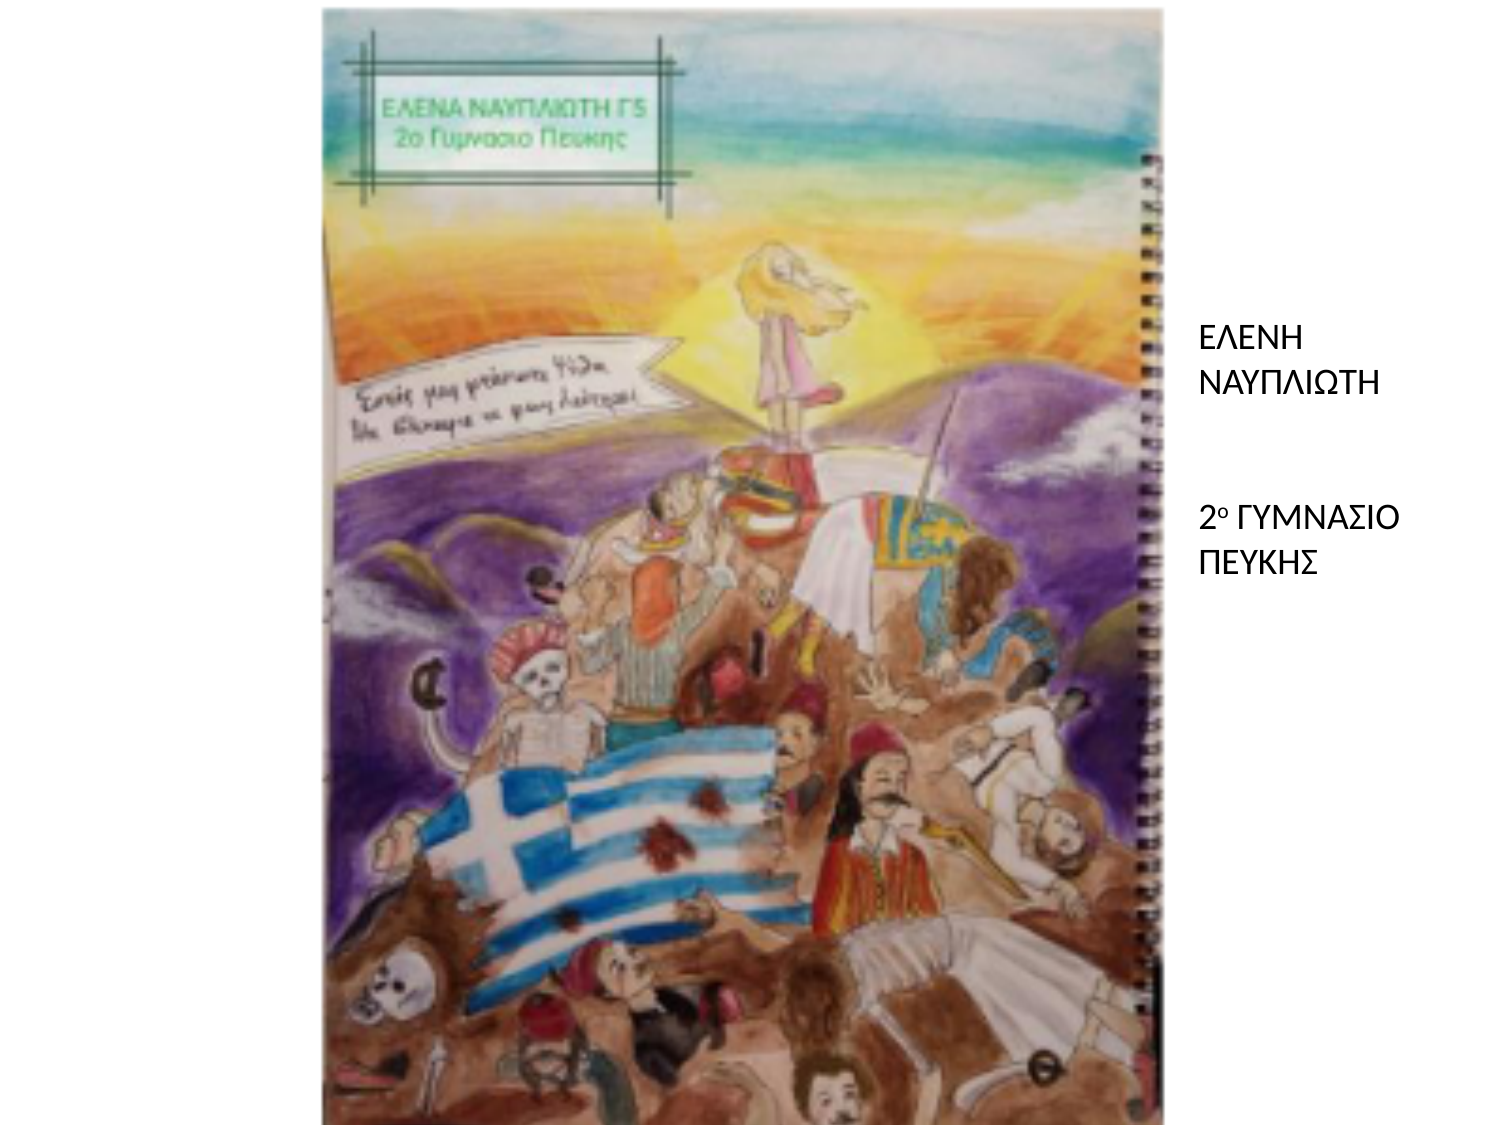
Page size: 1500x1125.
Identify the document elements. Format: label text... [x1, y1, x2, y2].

picture [316, 0, 1184, 1125]
text_box ΕΛΕΝΗ ΝΑΥΠΛΙΩΤΗ 2ο ΓΥΜΝΑΣΙΟ ΠΕΥΚΗΣ [1189, 304, 1500, 590]
